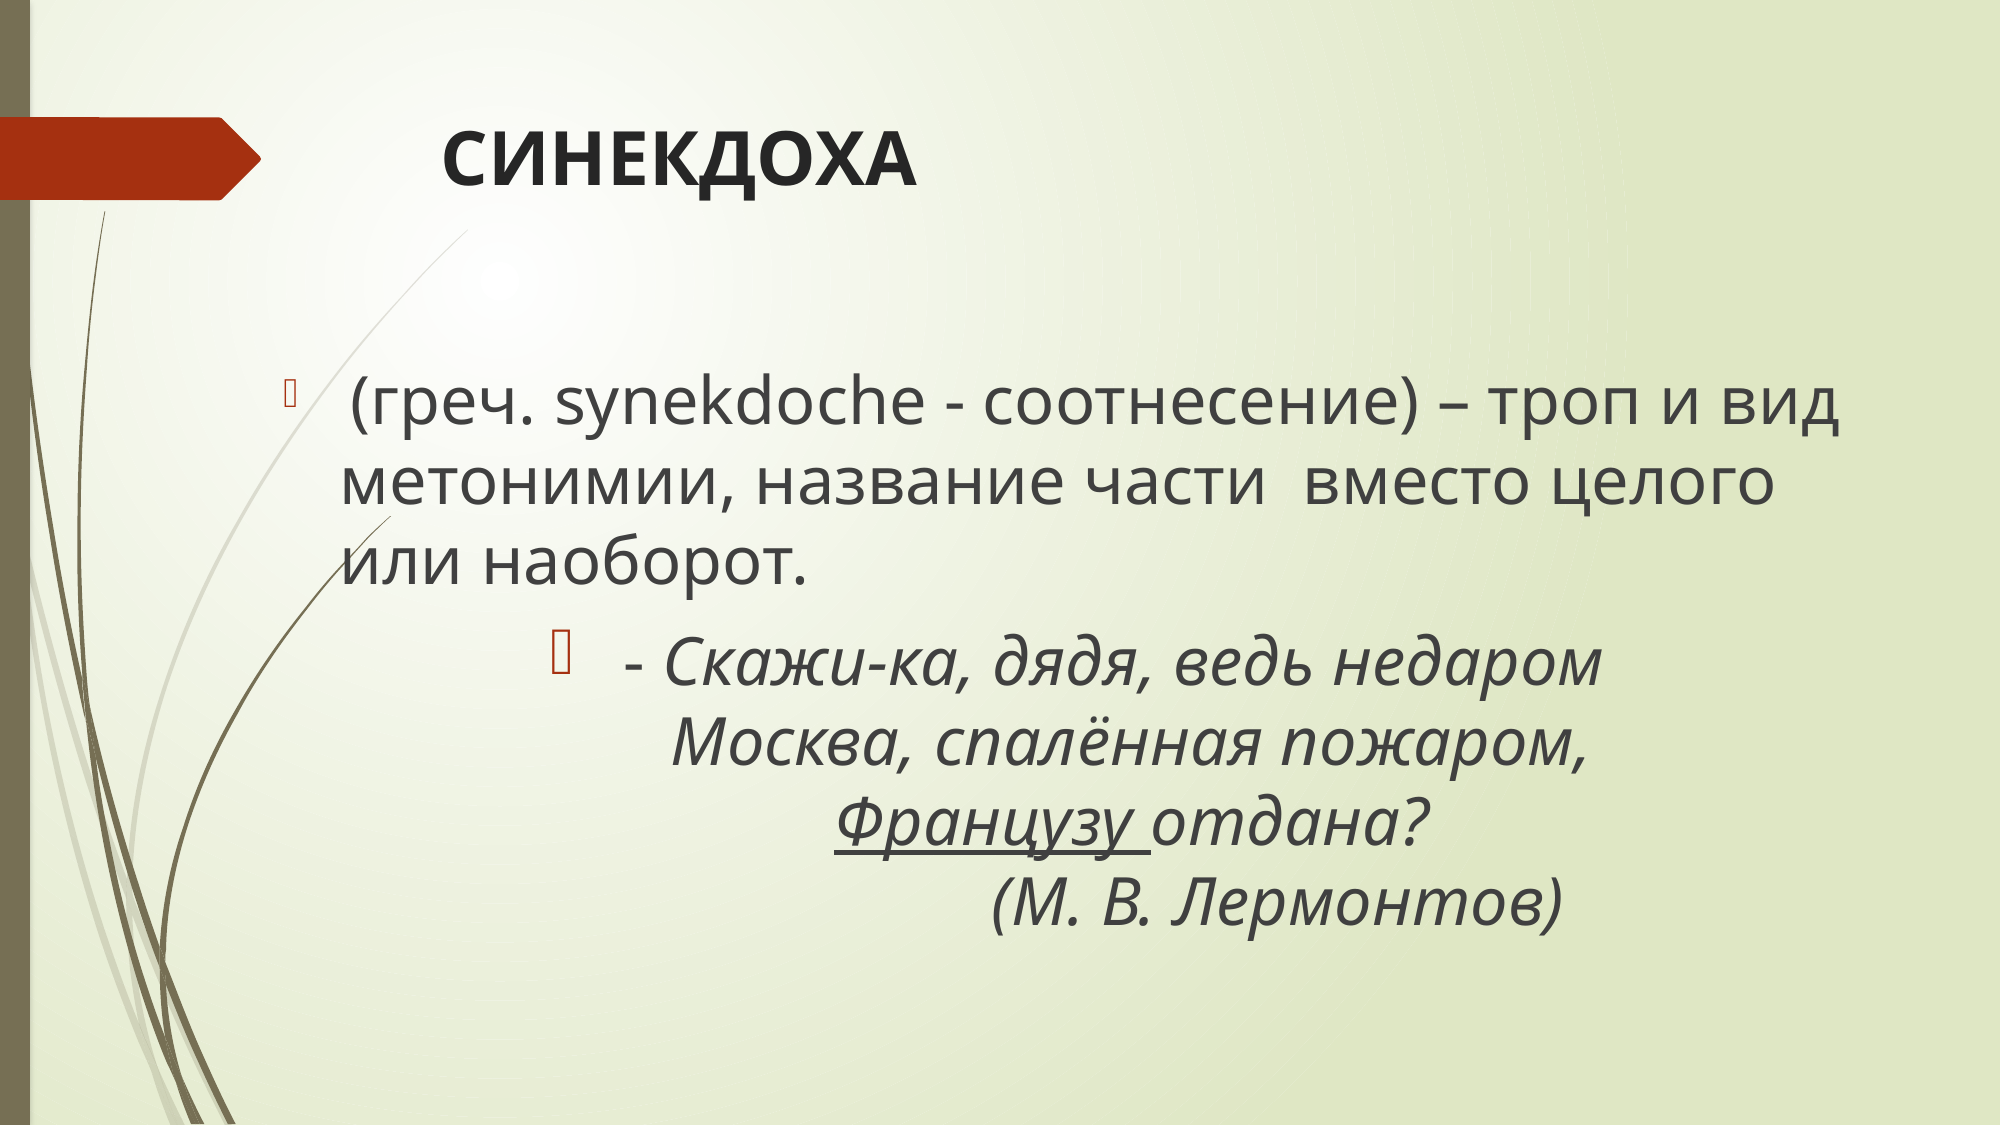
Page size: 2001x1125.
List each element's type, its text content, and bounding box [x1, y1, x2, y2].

title СИНЕКДОХА [425, 102, 1888, 313]
list (греч. synekdoche - соотнесение) – троп и вид метонимии, название части вместо целого или наоборот. - Скажи-ка, дядя, ведь недаром Москва, спалённая пожаром, Французу отдана? (М. В. Лермонтов) [268, 350, 1888, 1078]
